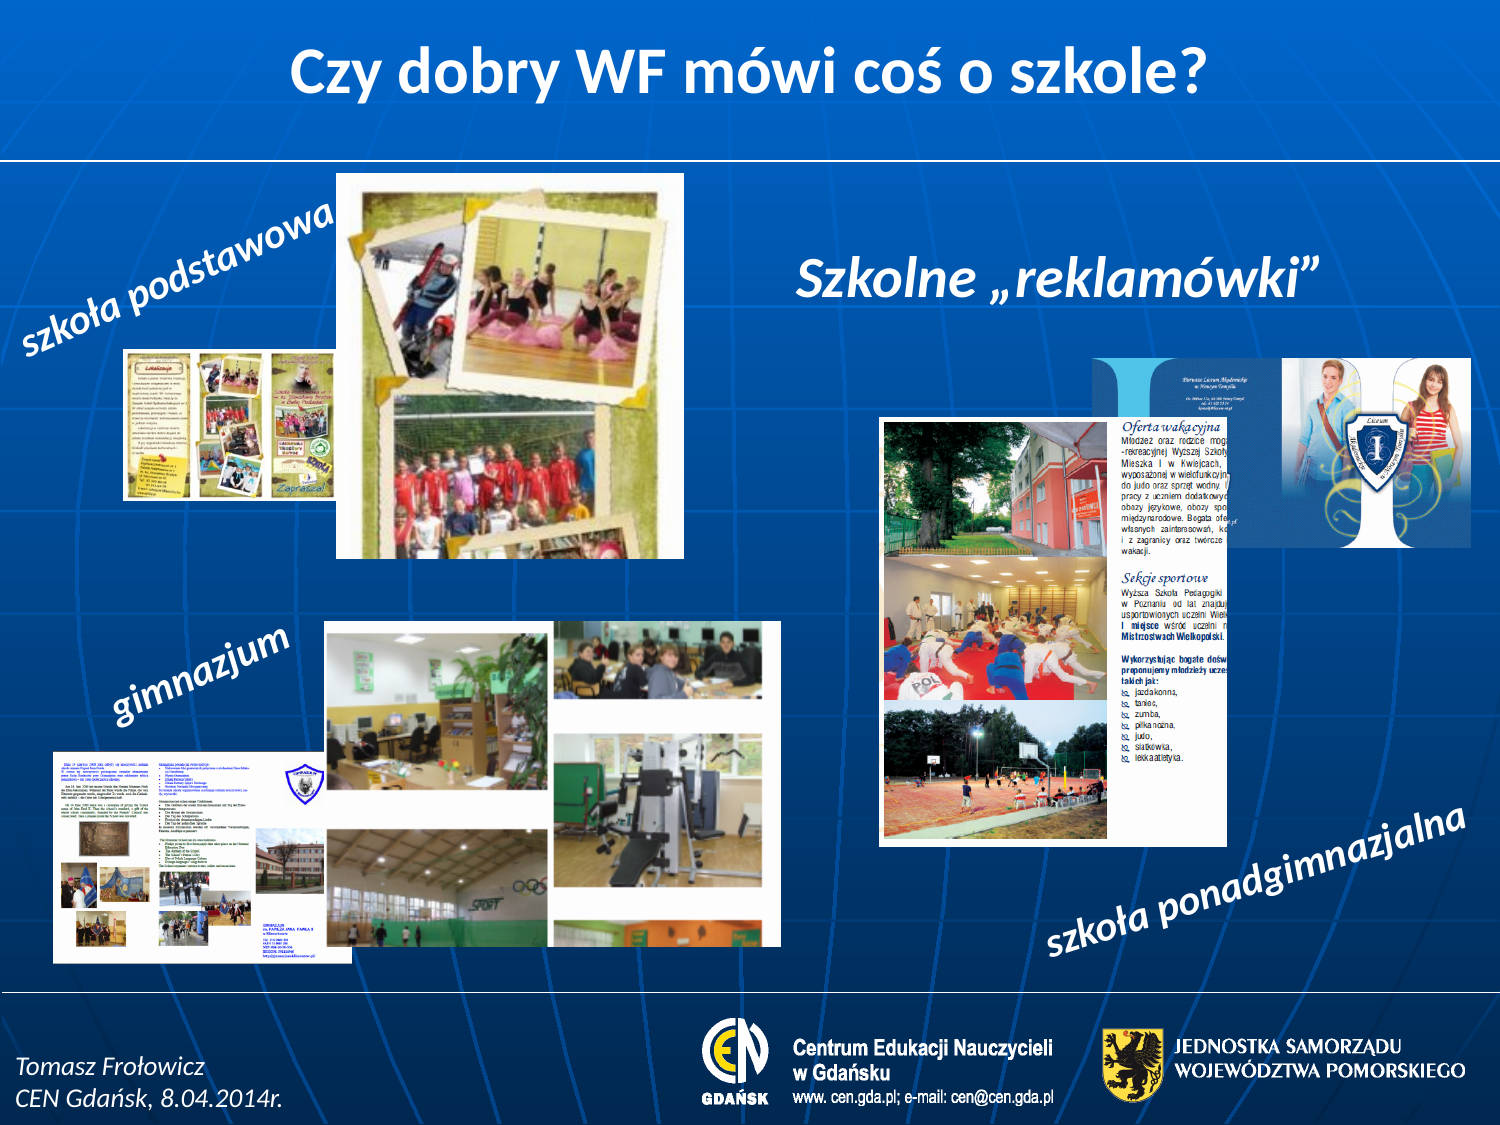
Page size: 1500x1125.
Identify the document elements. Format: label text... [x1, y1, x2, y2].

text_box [32, 621, 782, 965]
text_box Szkolne „reklamówki” [688, 231, 1456, 317]
title Czy dobry WF mówi coś o szkole? [75, 19, 1425, 149]
text_box Tomasz Frołowicz CEN Gdańsk, 8.04.2014r. [0, 1040, 313, 1121]
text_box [0, 173, 684, 559]
picture [702, 1018, 1465, 1106]
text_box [879, 358, 1500, 911]
